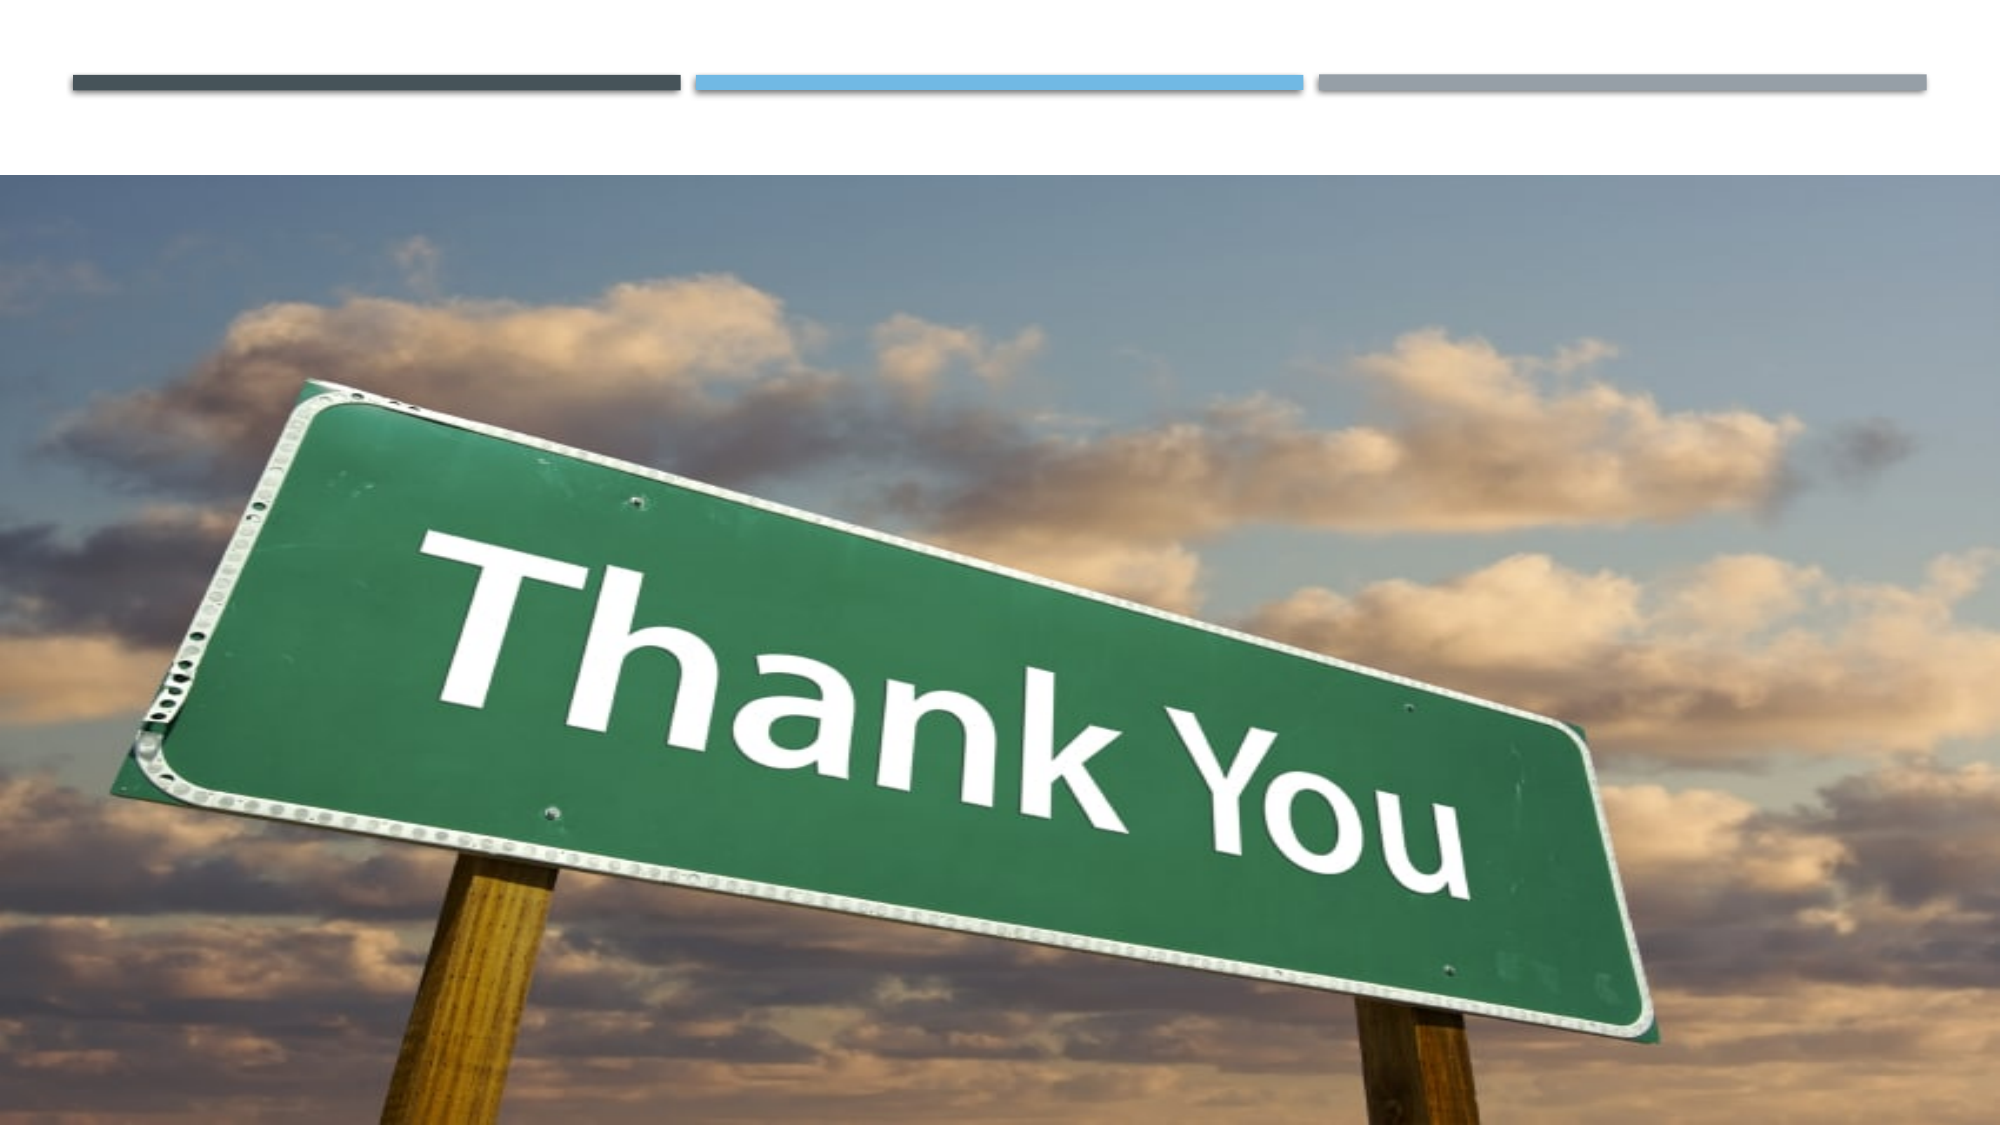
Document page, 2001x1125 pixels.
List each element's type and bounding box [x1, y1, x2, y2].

picture [0, 175, 2000, 1125]
